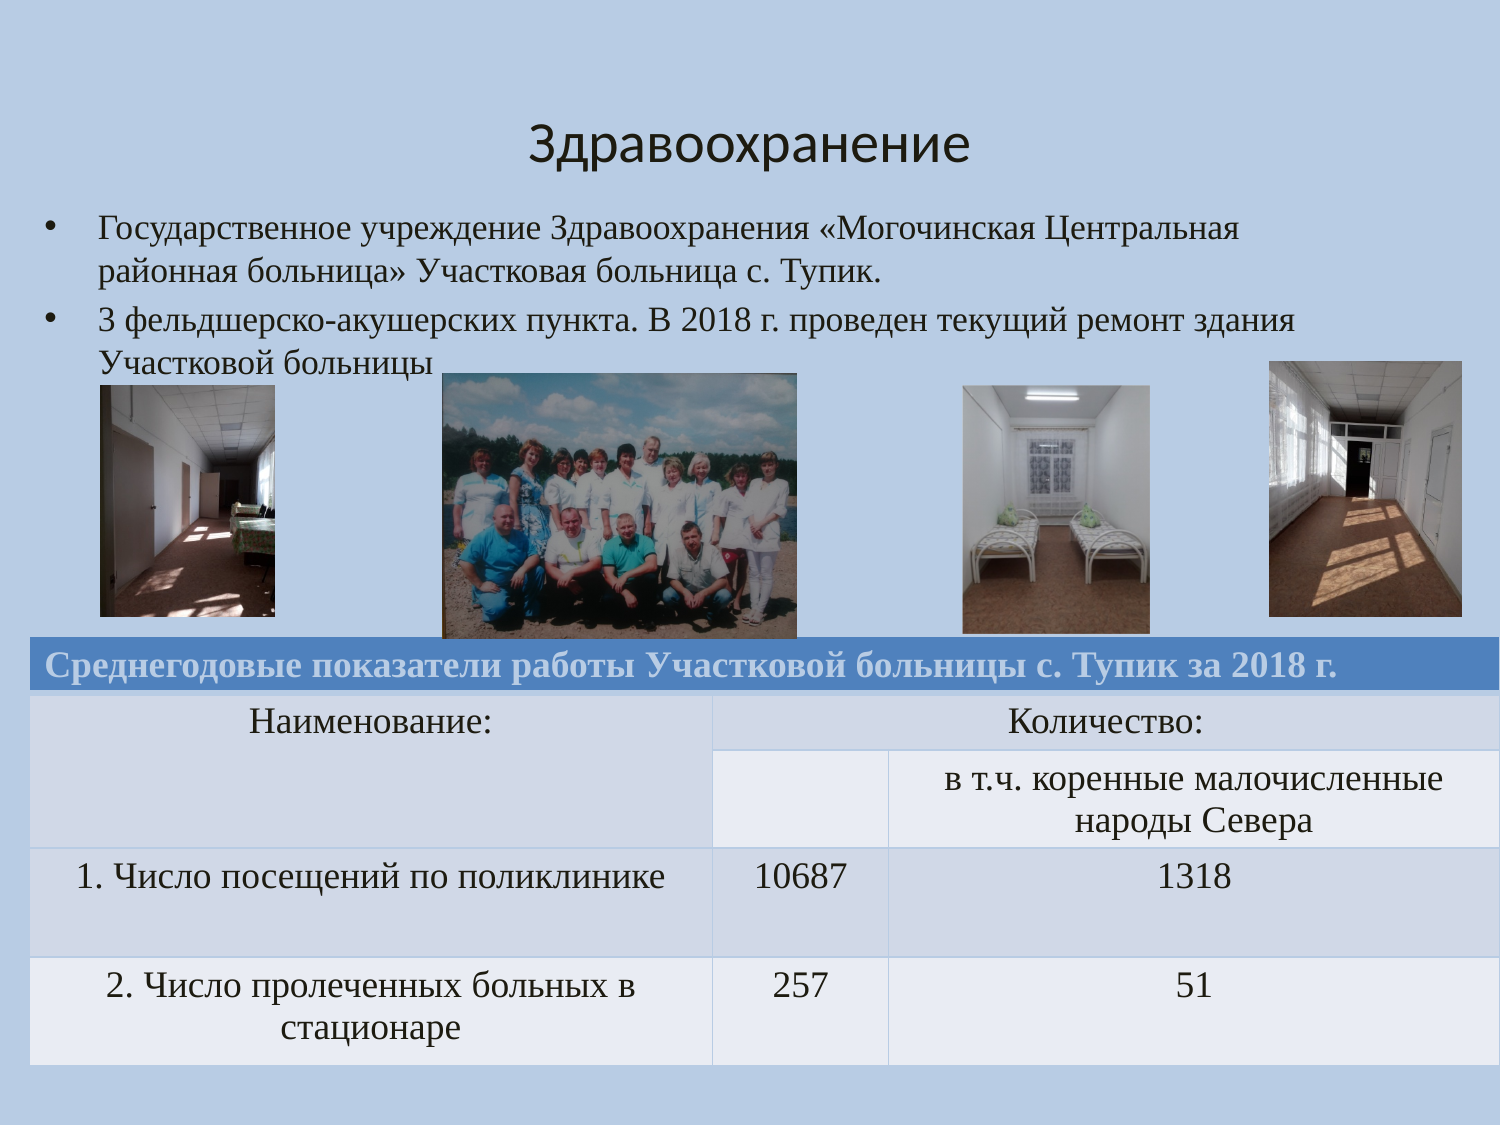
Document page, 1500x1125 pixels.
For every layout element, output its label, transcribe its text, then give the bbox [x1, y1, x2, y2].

table_cell Количество: [713, 696, 1499, 749]
list Государственное учреждение Здравоохранения «Могочинская Центральная районная больница» Участковая больница с. Тупик. 3 фельдшерско-акушерских пункта. В 2018 г. проведен текущий ремонт здания Участковой больницы [29, 196, 1366, 390]
table_cell Наименование: [30, 696, 712, 847]
table_cell [713, 751, 888, 847]
table_cell 10687 [713, 849, 888, 956]
picture [100, 385, 275, 618]
table_header Среднегодовые показатели работы Участковой больницы с. Тупик за 2018 г. [30, 637, 1499, 690]
picture [1269, 361, 1462, 618]
table_cell 2. Число пролеченных больных в стационаре [30, 958, 712, 1065]
picture [931, 386, 1181, 633]
table_cell 257 [713, 958, 888, 1065]
table_cell 51 [889, 958, 1499, 1065]
table_cell 1318 [889, 849, 1499, 956]
table_cell в т.ч. коренные малочисленные народы Севера [889, 751, 1499, 847]
title Здравоохранение [75, 45, 1425, 233]
picture [442, 373, 797, 640]
table_cell 1. Число посещений по поликлинике [30, 849, 712, 956]
